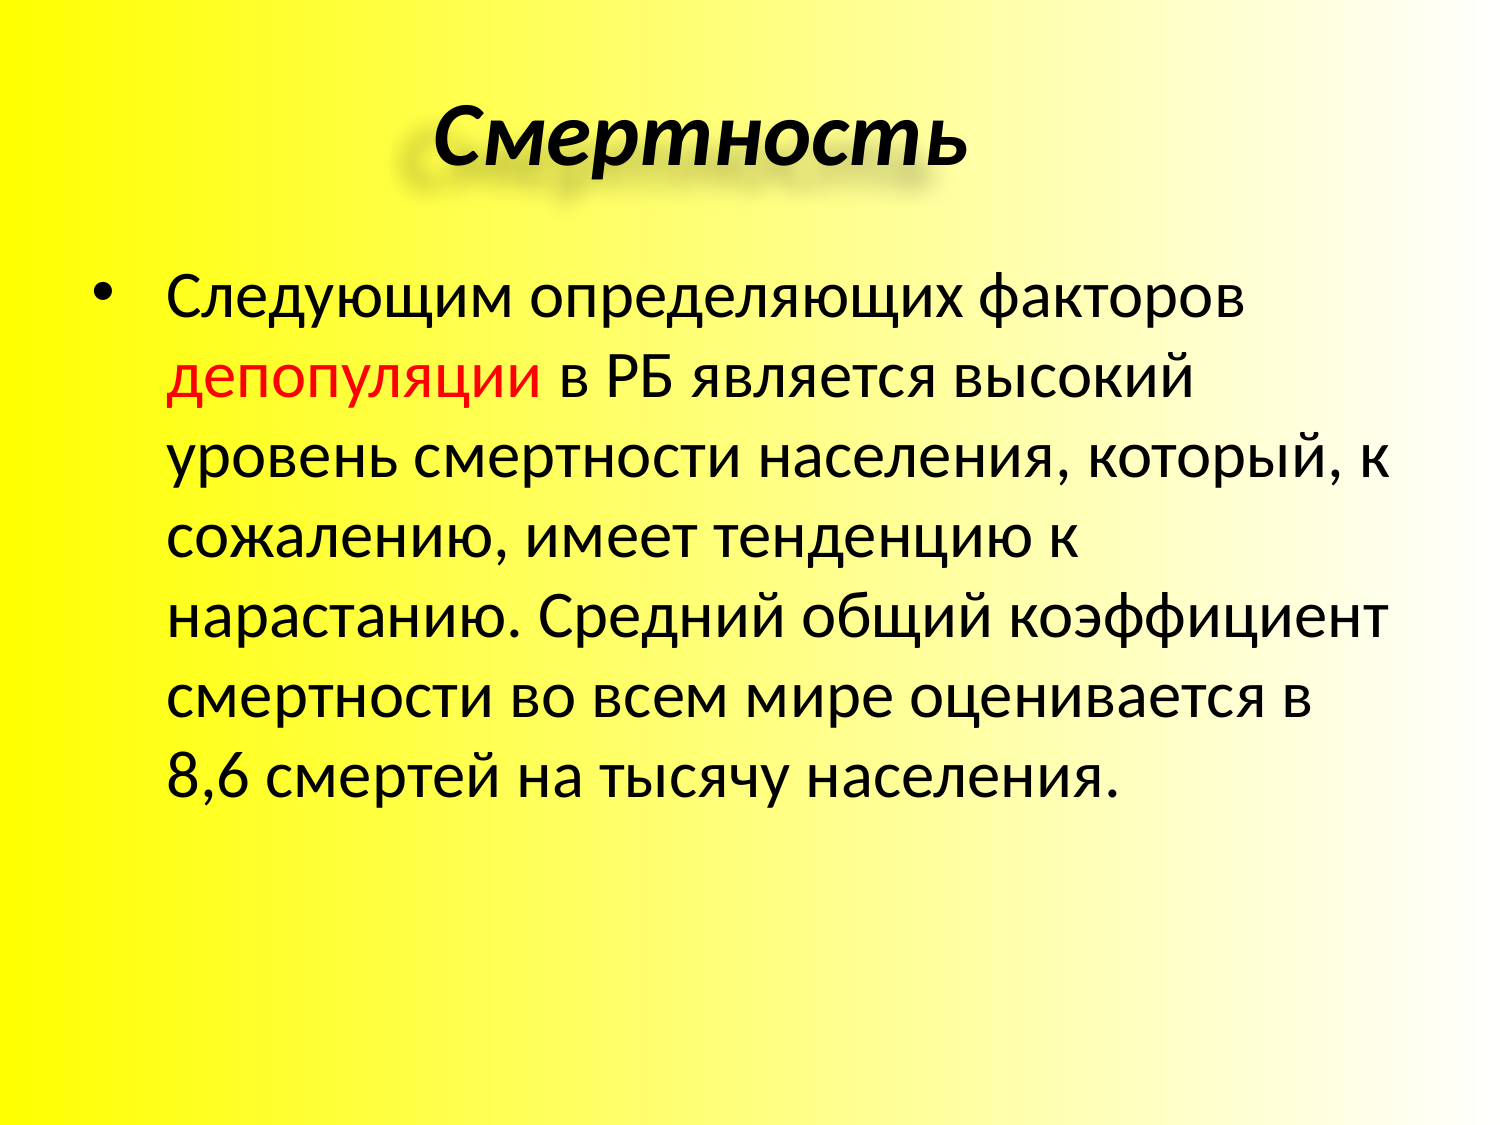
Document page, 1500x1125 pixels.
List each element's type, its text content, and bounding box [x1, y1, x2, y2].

text_box Смертность [419, 66, 1010, 191]
text_box Следующим определяющих факторов депопуляции в РБ является высокий уровень смертности населения, который, к сожалению, имеет тенденцию к нарастанию. Средний общий коэффициент смертности во всем мире оценивается в 8,6 смертей на тысячу населения. [76, 243, 1424, 818]
